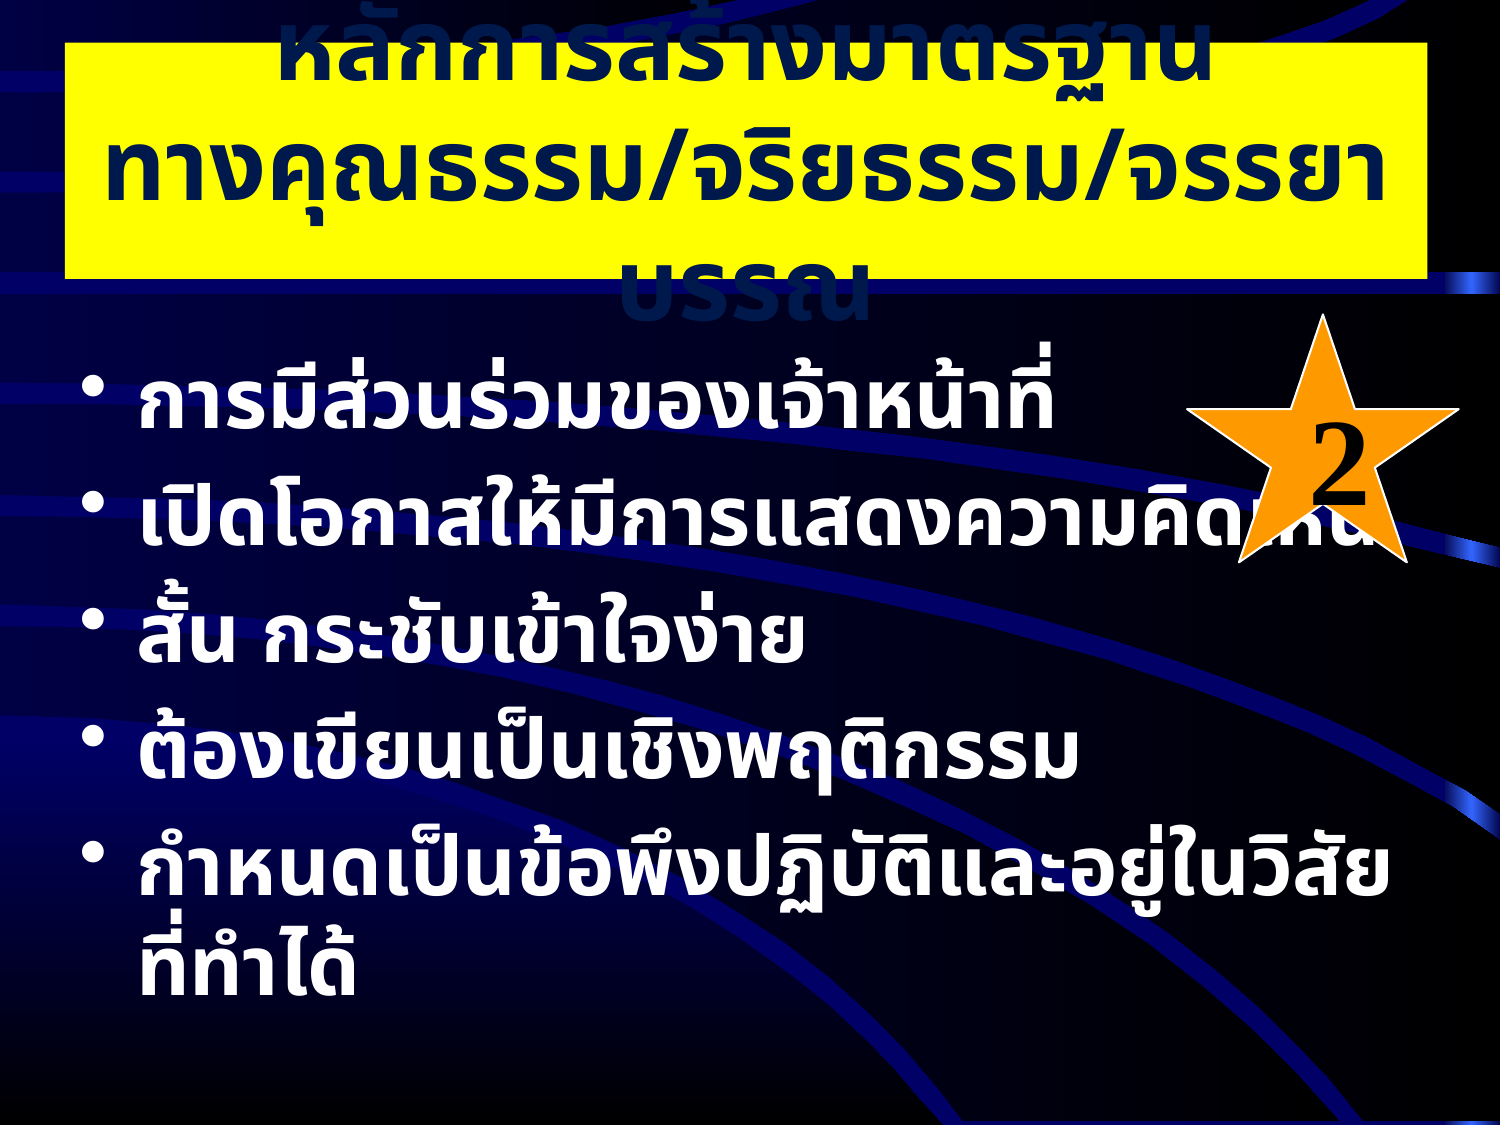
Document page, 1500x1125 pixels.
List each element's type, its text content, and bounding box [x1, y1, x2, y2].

text_box 2 [1293, 373, 1365, 539]
title หลักการสร้างมาตรฐาน ทางคุณธรรม/จริยธรรม/จรรยาบรรณ [64, 42, 1428, 280]
text_box [1187, 402, 1293, 563]
text_box [1365, 409, 1459, 563]
list การมีส่วนร่วมของเจ้าหน้าที่ เปิดโอกาสให้มีการแสดงความคิดเห็น สั้น กระชับเข้าใจง่าย ต้องเขียนเป็นเชิงพฤติกรรม กำหนดเป็นข้อพึงปฏิบัติและอยู่ในวิสัยที่ทำได้ [64, 337, 1428, 953]
text_box [1303, 314, 1343, 373]
